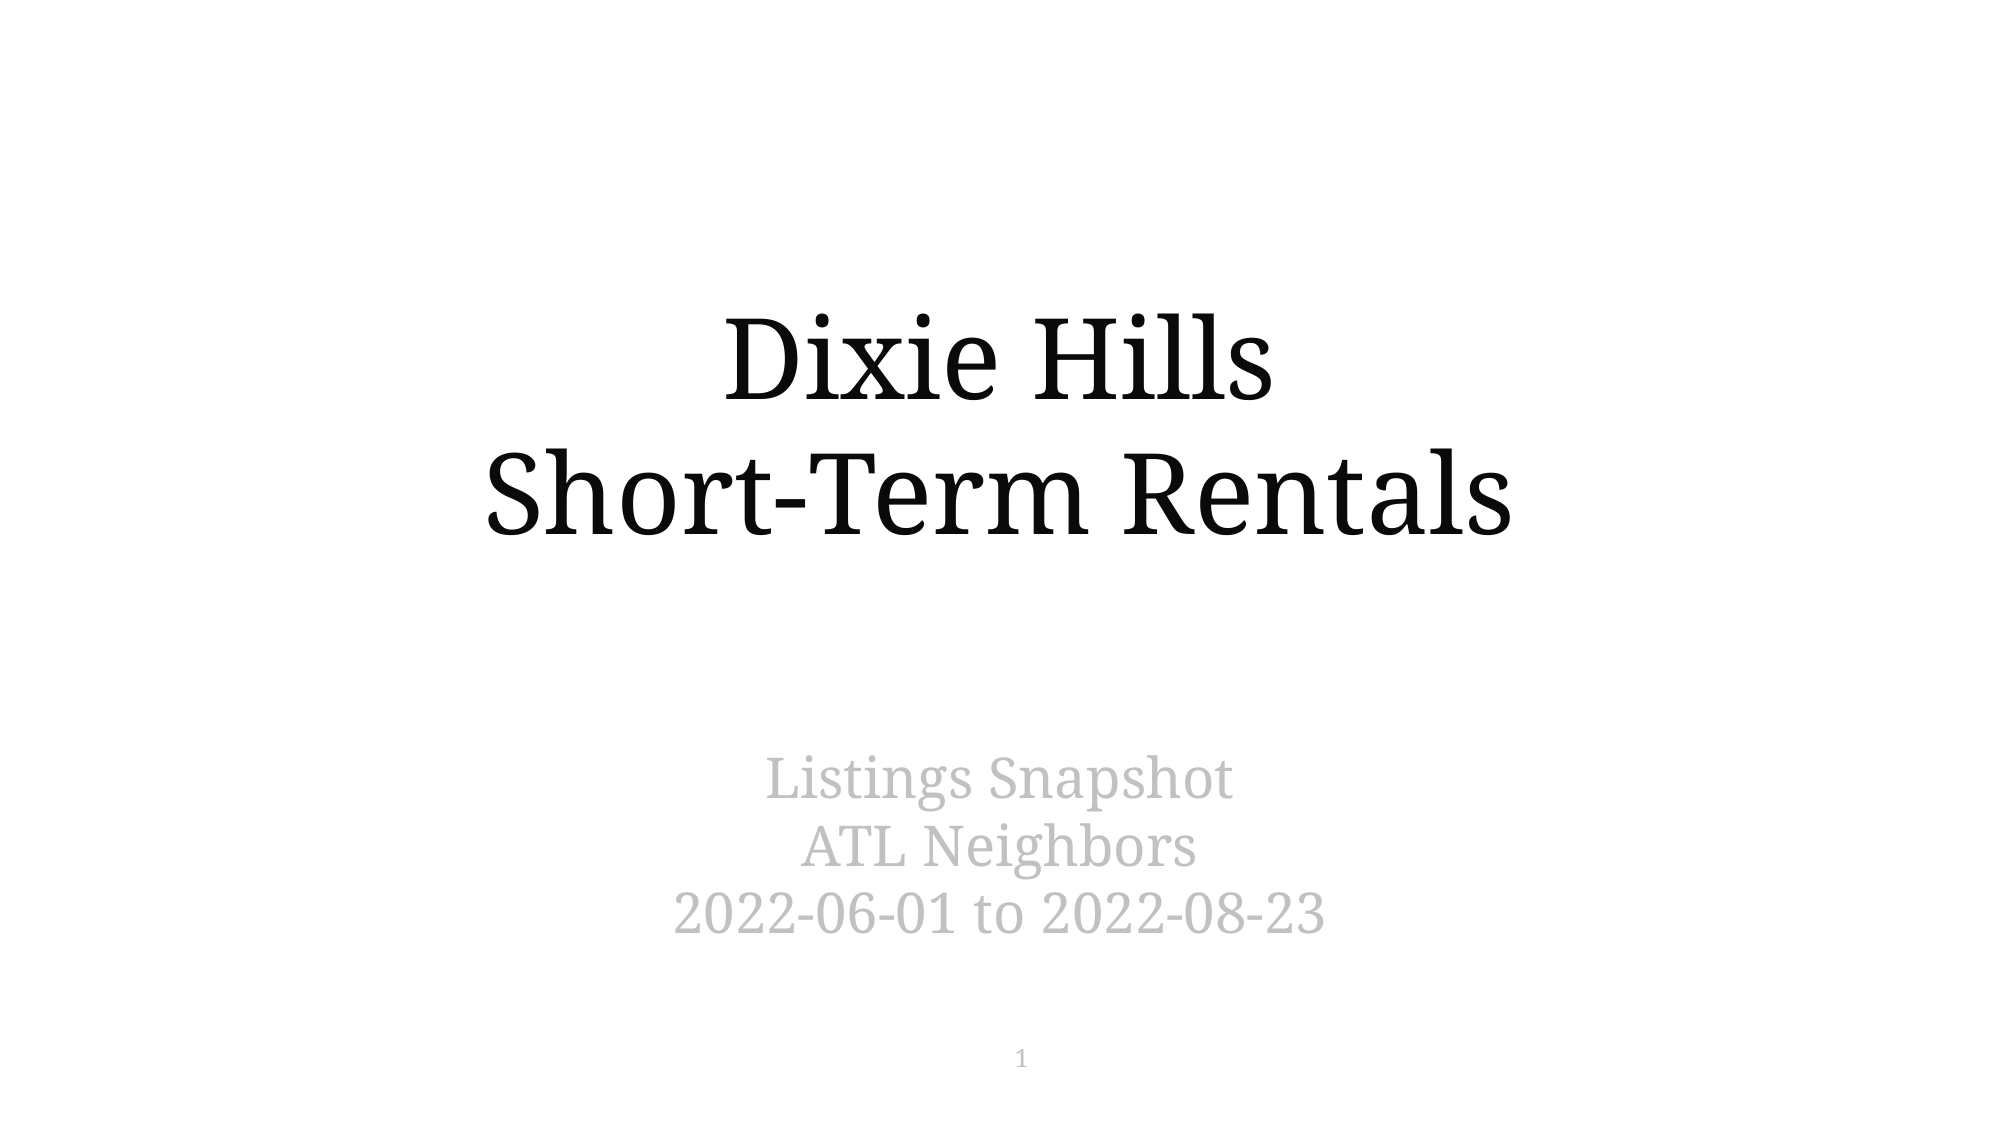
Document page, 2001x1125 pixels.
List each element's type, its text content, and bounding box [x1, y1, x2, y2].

slide_number 1 [999, 1035, 1132, 1085]
